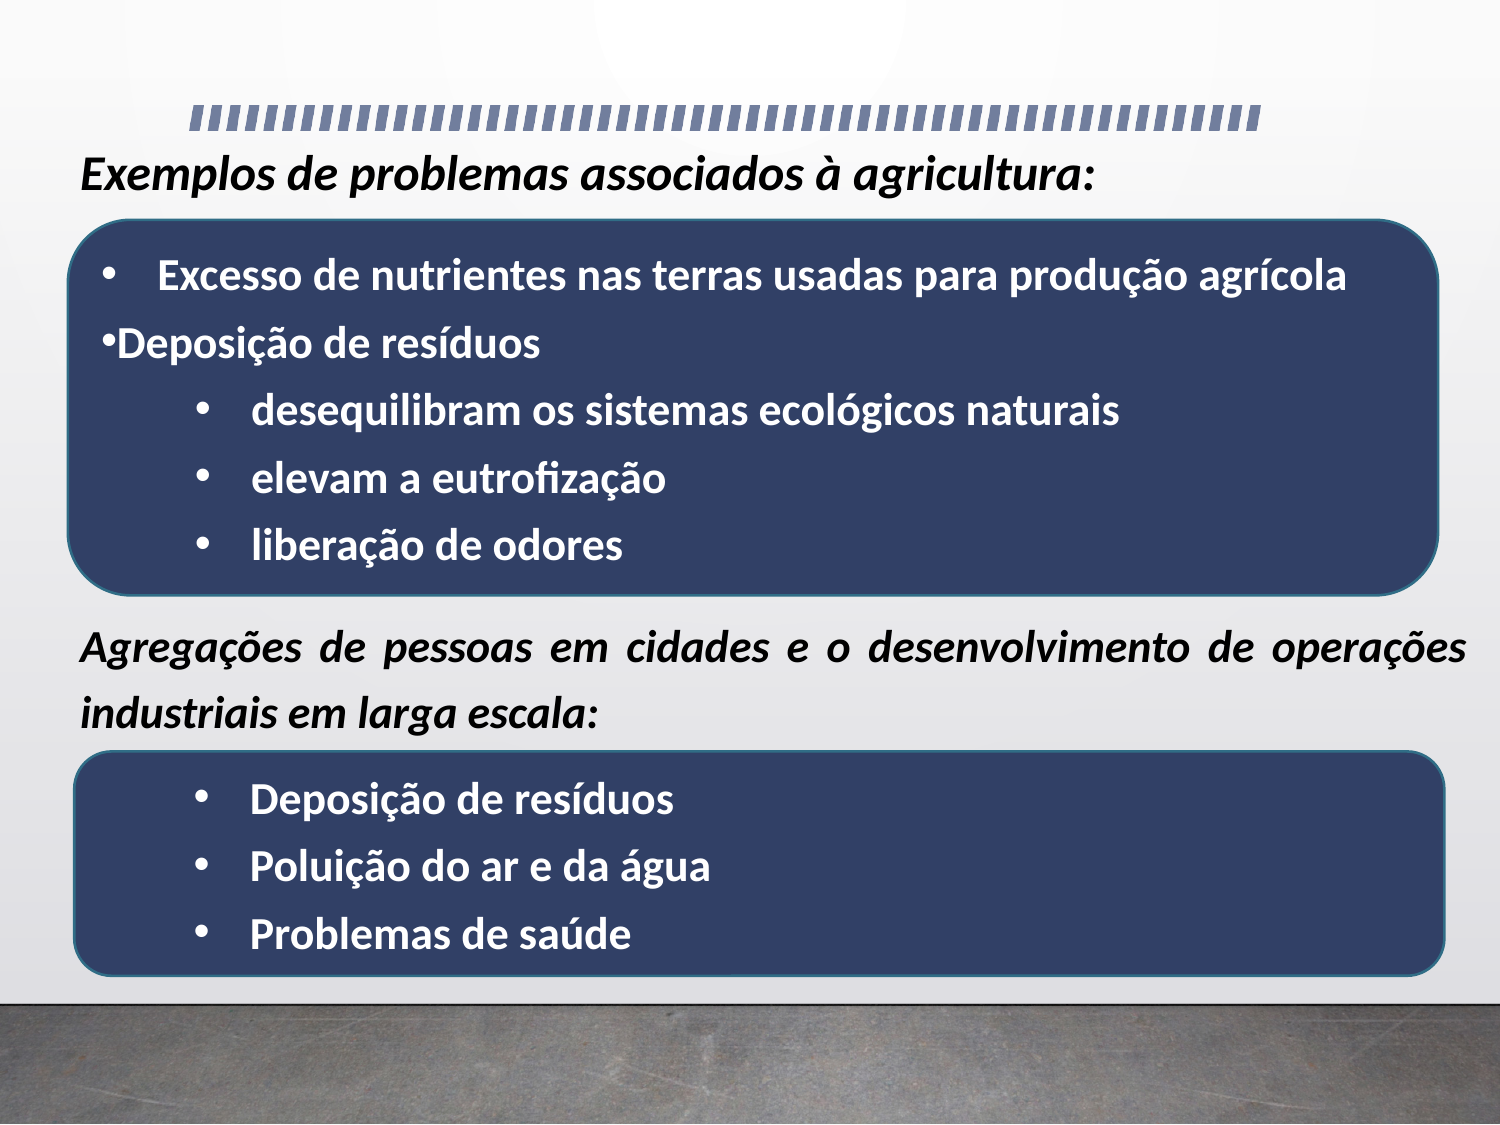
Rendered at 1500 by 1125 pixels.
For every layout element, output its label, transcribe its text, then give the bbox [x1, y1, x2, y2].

subtitle Exemplos de problemas associados à agricultura: Agregações de pessoas em cidades e o desenvolvimento de operações industriais em larga escala: [64, 113, 1483, 905]
text_box Excesso de nutrientes nas terras usadas para produção agrícola Deposição de resíduos desequilibram os sistemas ecológicos naturais elevam a eutrofização liberação de odores [66, 218, 1440, 597]
text_box Deposição de resíduos Poluição do ar e da água Problemas de saúde [72, 750, 1446, 978]
picture [0, 1004, 1500, 1124]
